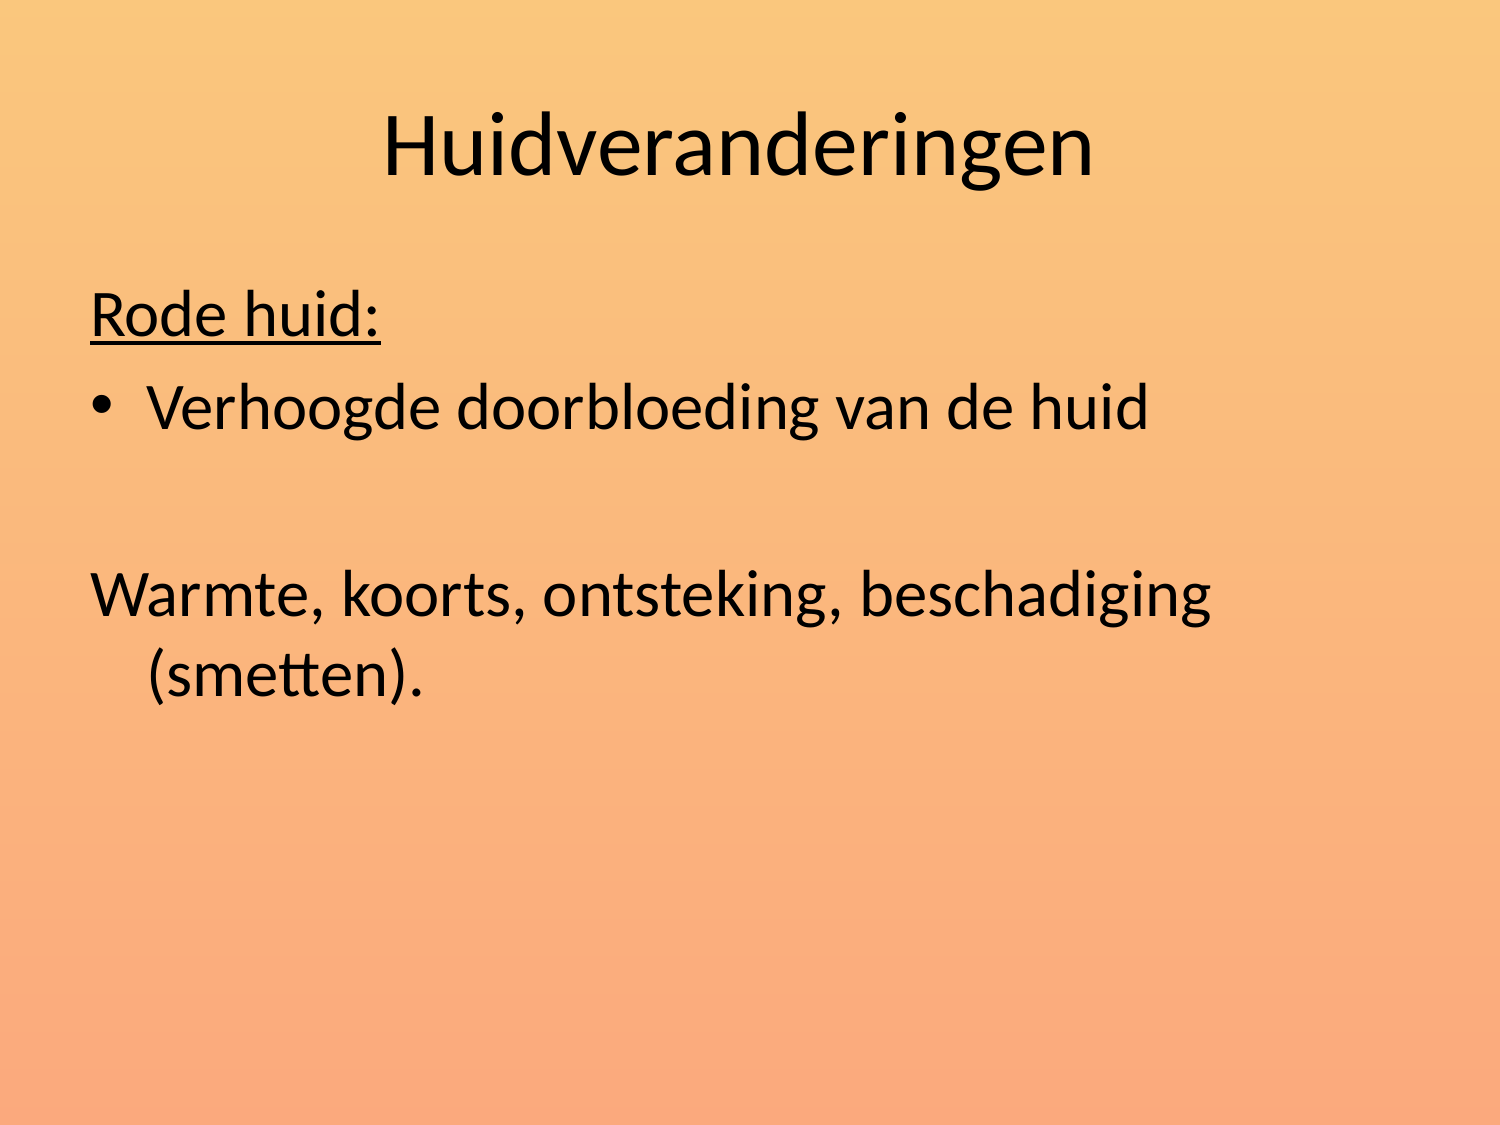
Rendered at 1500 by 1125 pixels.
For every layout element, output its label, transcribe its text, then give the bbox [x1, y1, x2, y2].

title Huidveranderingen [75, 45, 1425, 233]
list Rode huid: Verhoogde doorbloeding van de huid Warmte, koorts, ontsteking, beschadiging (smetten). [75, 262, 1425, 1005]
